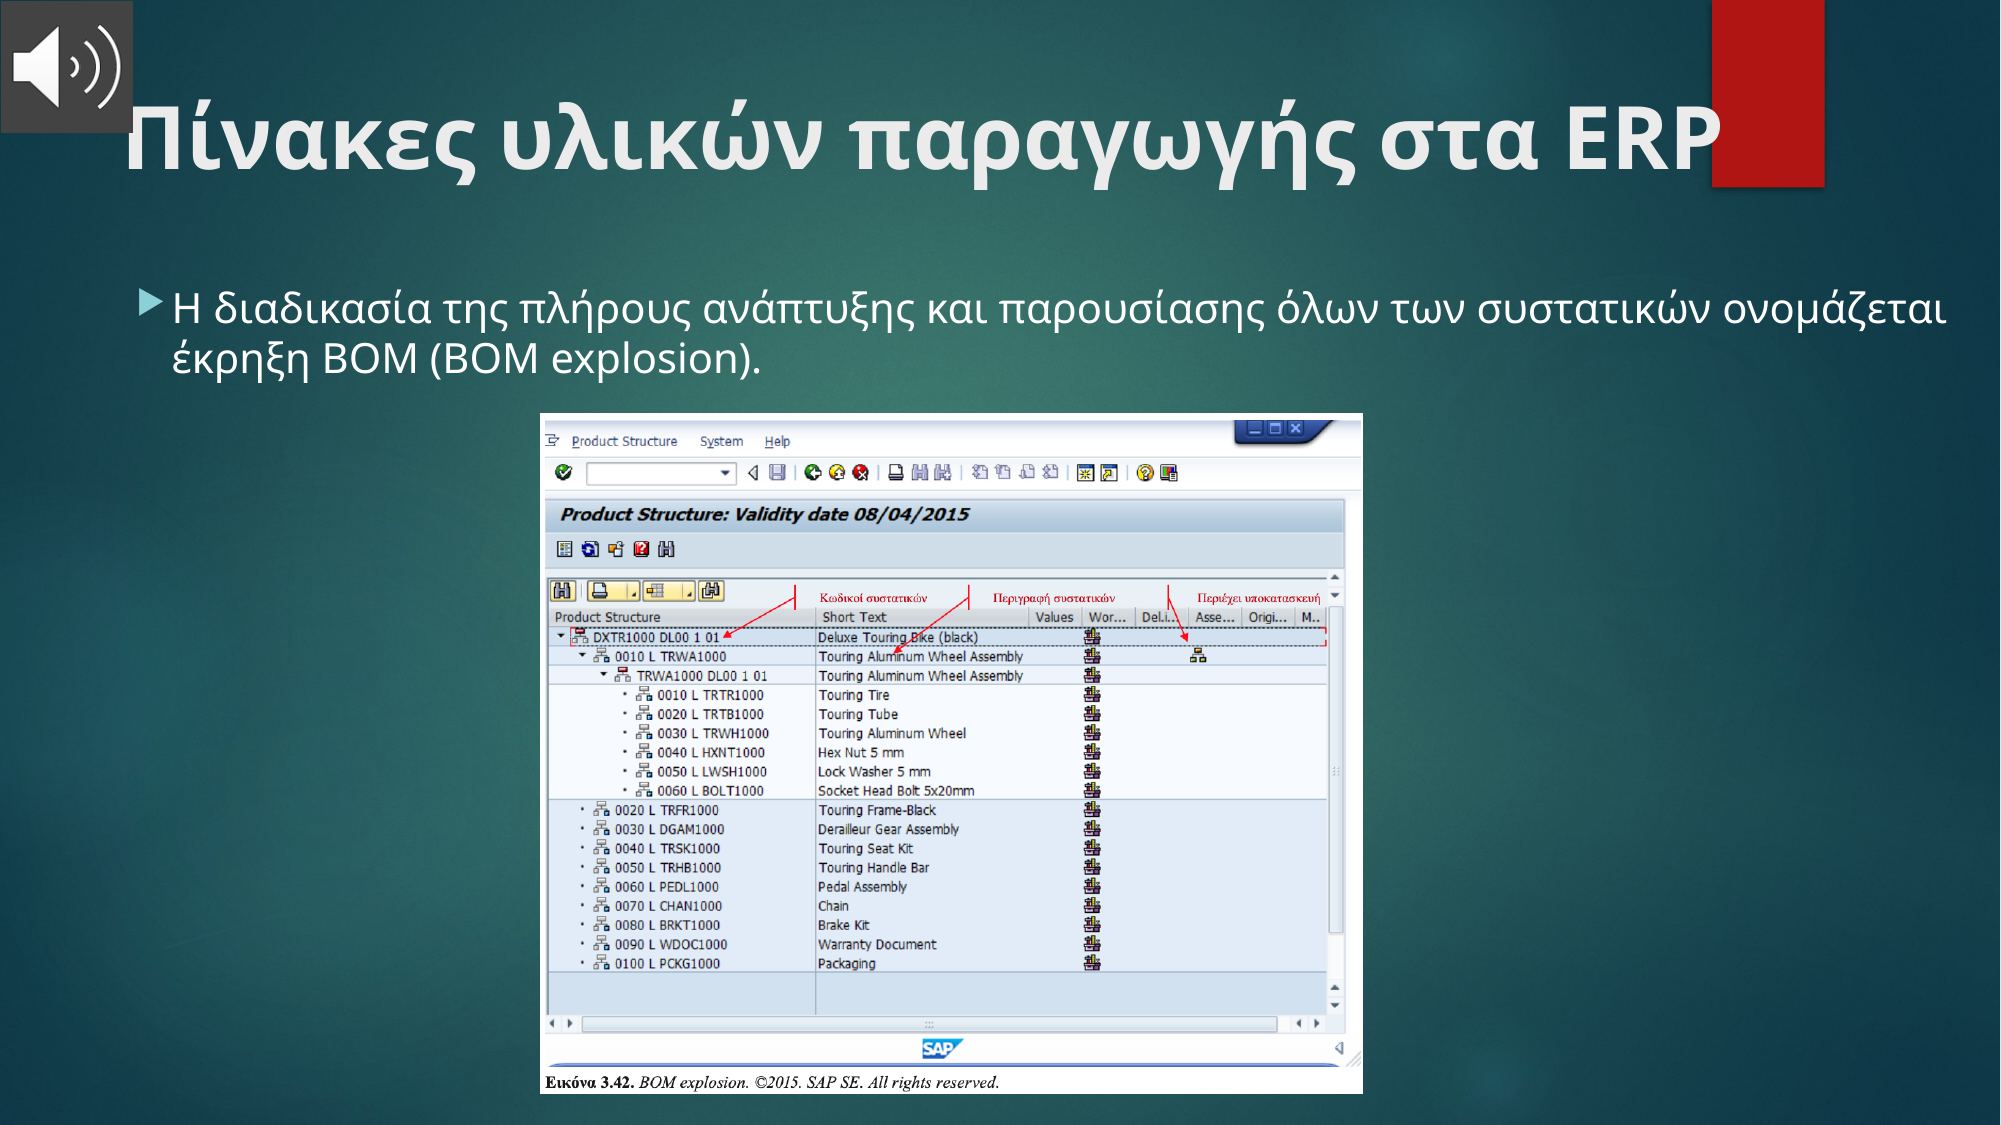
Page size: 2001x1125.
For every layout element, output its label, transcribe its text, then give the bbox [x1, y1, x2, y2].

picture [0, 0, 2001, 1125]
title Πίνακες υλικών παραγωγής στα ERP [106, 74, 1826, 191]
text_box Η διαδικασία της πλήρους ανάπτυξης και παρουσίασης όλων των συστατικών ονομάζεται έκρηξη ΒΟΜ (ΒΟΜ explosion). [121, 273, 1976, 389]
